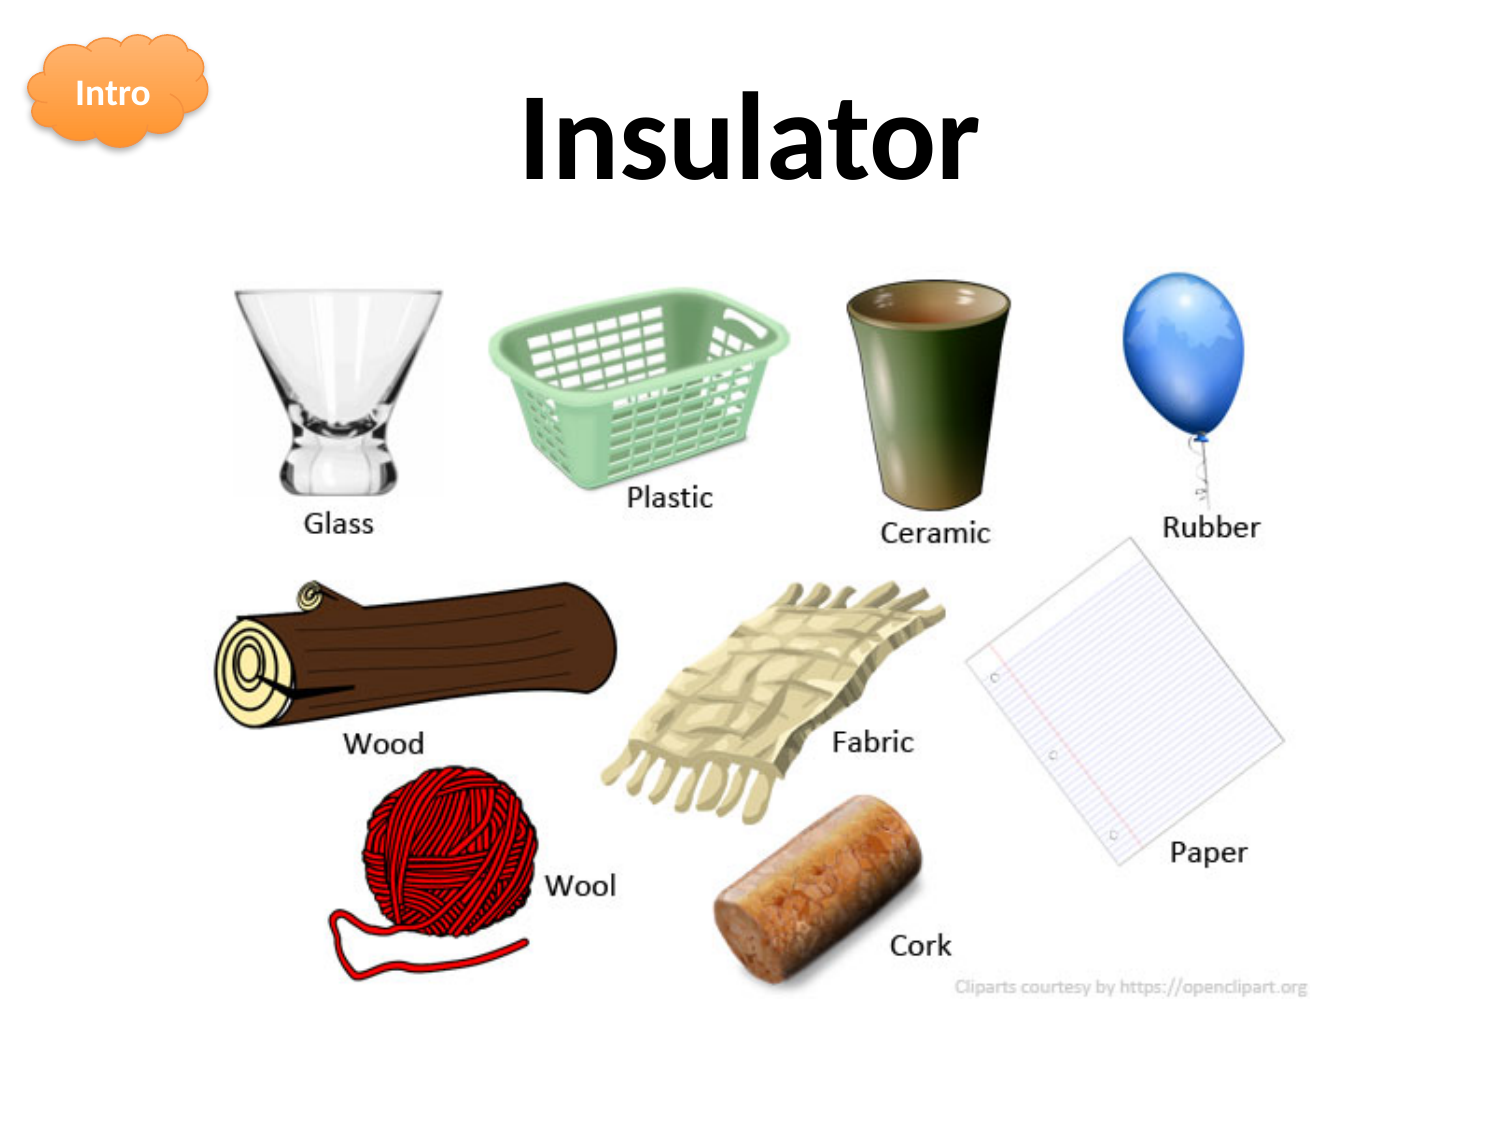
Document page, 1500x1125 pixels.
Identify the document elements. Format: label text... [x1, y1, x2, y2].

text_box Insulator [299, 47, 1200, 213]
text_box Intro [60, 60, 176, 121]
text_box [27, 34, 208, 148]
picture [189, 251, 1310, 999]
